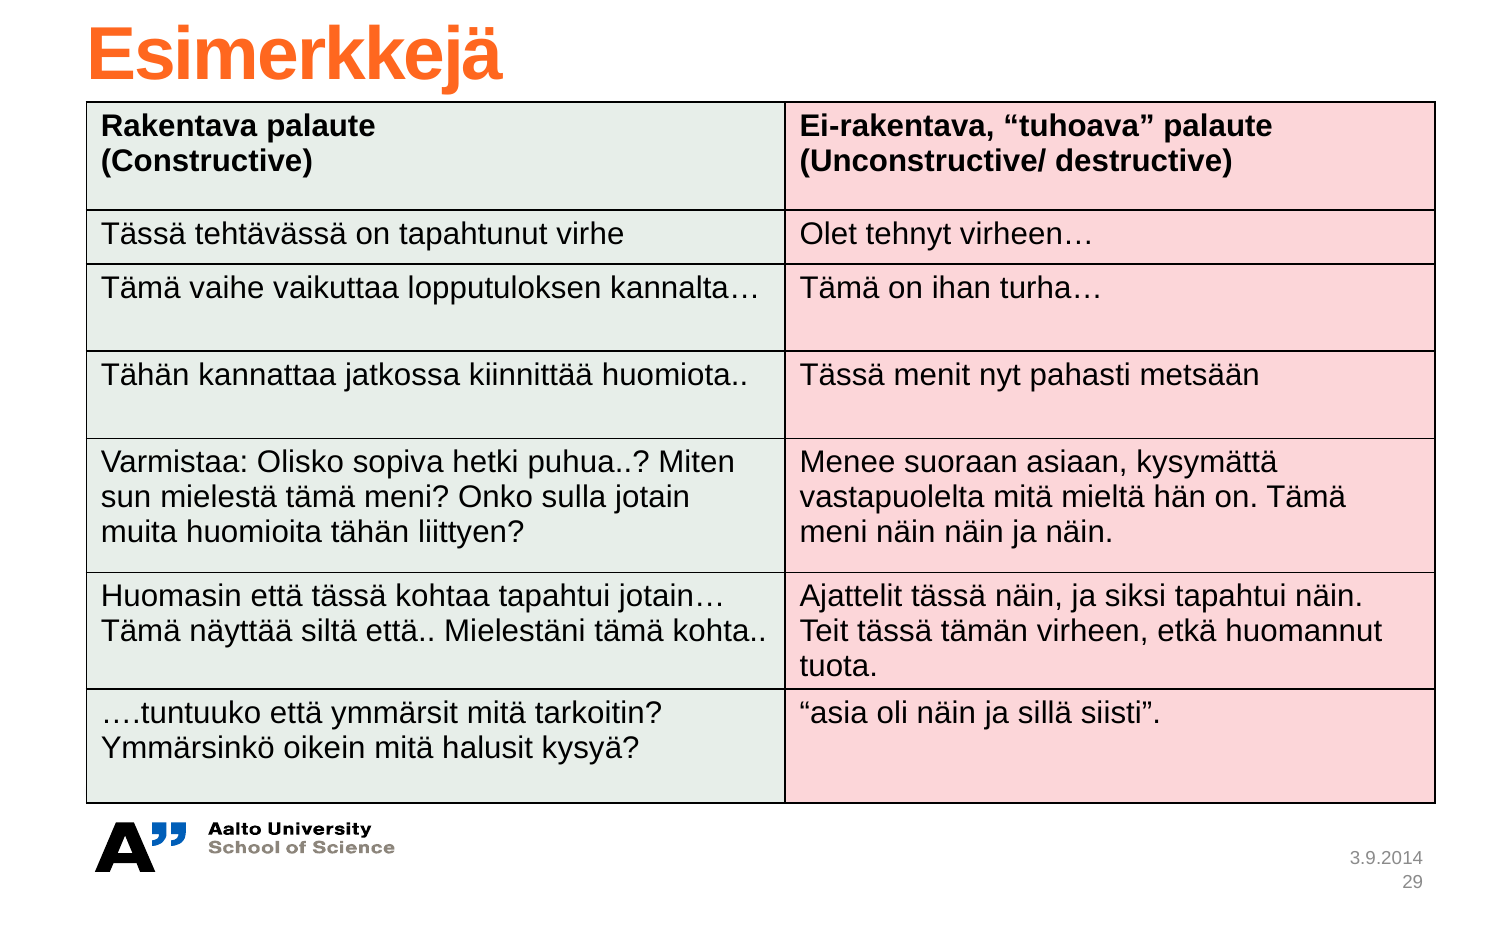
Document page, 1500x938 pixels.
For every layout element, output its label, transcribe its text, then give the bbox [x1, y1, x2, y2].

table_cell Varmistaa: Olisko sopiva hetki puhua..? Miten sun mielestä tämä meni? Onko sulla jotain muita huomioita tähän liittyen? [87, 439, 784, 572]
table_cell Tämä vaihe vaikuttaa lopputuloksen kannalta… [87, 265, 784, 350]
table_cell Ajattelit tässä näin, ja siksi tapahtui näin. Teit tässä tämän virheen, etkä huomannut tuota. [786, 573, 1434, 688]
slide_number 29 [829, 870, 1424, 893]
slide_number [829, 844, 1424, 870]
table_cell Tähän kannattaa jatkossa kiinnittää huomiota.. [87, 352, 784, 438]
table_header Ei-rakentava, “tuhoava” palaute (Unconstructive/ destructive) [786, 103, 1434, 209]
table_cell Tämä on ihan turha… [786, 265, 1434, 350]
table_cell Huomasin että tässä kohtaa tapahtui jotain… Tämä näyttää siltä että.. Mielestäni tämä kohta.. [87, 573, 784, 688]
title Esimerkkejä [86, 18, 1413, 101]
table_cell Tässä menit nyt pahasti metsään [786, 352, 1434, 438]
table_cell Olet tehnyt virheen… [786, 211, 1434, 263]
table_cell Menee suoraan asiaan, kysymättä vastapuolelta mitä mieltä hän on. Tämä meni näin näin ja näin. [786, 439, 1434, 572]
table_cell “asia oli näin ja sillä siisti”. [786, 690, 1434, 802]
table_cell ….tuntuuko että ymmärsit mitä tarkoitin? Ymmärsinkö oikein mitä halusit kysyä? [87, 690, 784, 802]
table_header Rakentava palaute (Constructive) [87, 103, 784, 209]
table_cell Tässä tehtävässä on tapahtunut virhe [87, 211, 784, 263]
